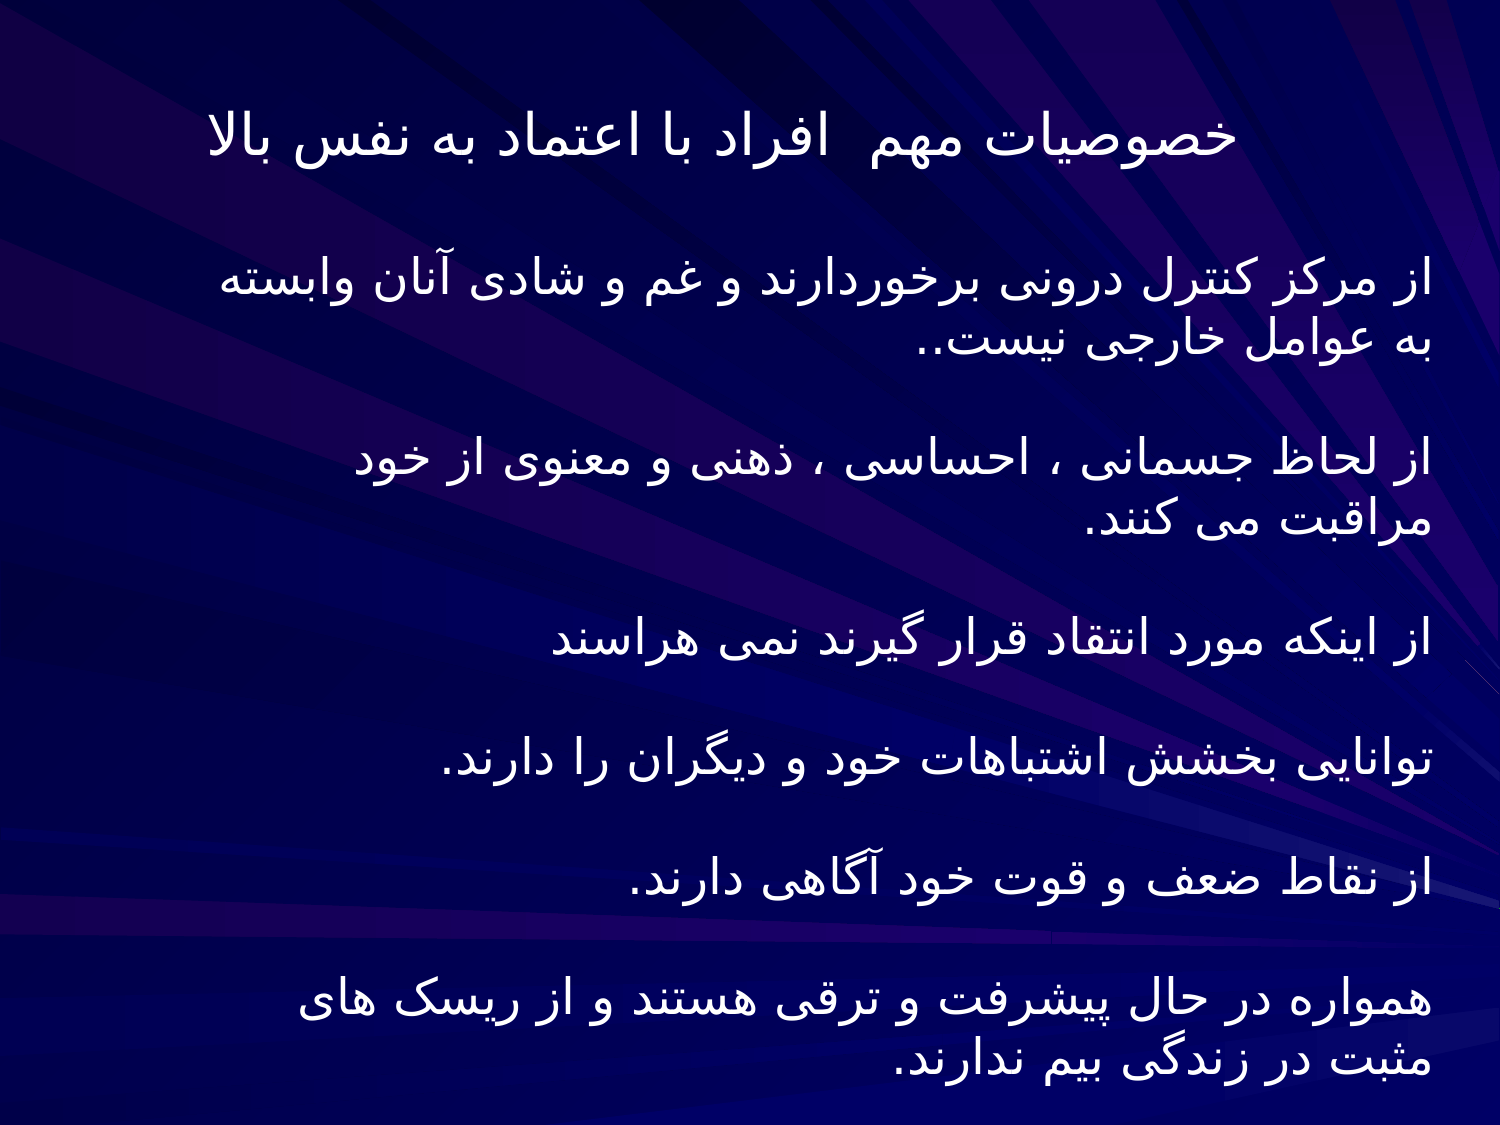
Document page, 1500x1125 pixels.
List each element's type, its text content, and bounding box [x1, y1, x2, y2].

text_box خصوصیات مهم افراد با اعتماد به نفس بالا [64, 90, 1365, 175]
text_box از مرکز کنترل درونی برخوردارند و غم و شادی آنان وابسته به عوامل خارجی نیست.. از لحاظ جسمانی ، احساسی ، ذهنی و معنوی از خود مراقبت می کنند. از اینکه مورد انتقاد قرار گیرند نمی هراسند توانایی بخشش اشتباهات خود و دیگران را دارند. از نقاط ضعف و قوت خود آگاهی دارند. همواره در حال پیشرفت و ترقی هستند و از ریسک های مثبت در زندگی بیم ندارند. اعتماد به نفس آنان به دور از خود بینی و غرور است. [173, 177, 1450, 1125]
